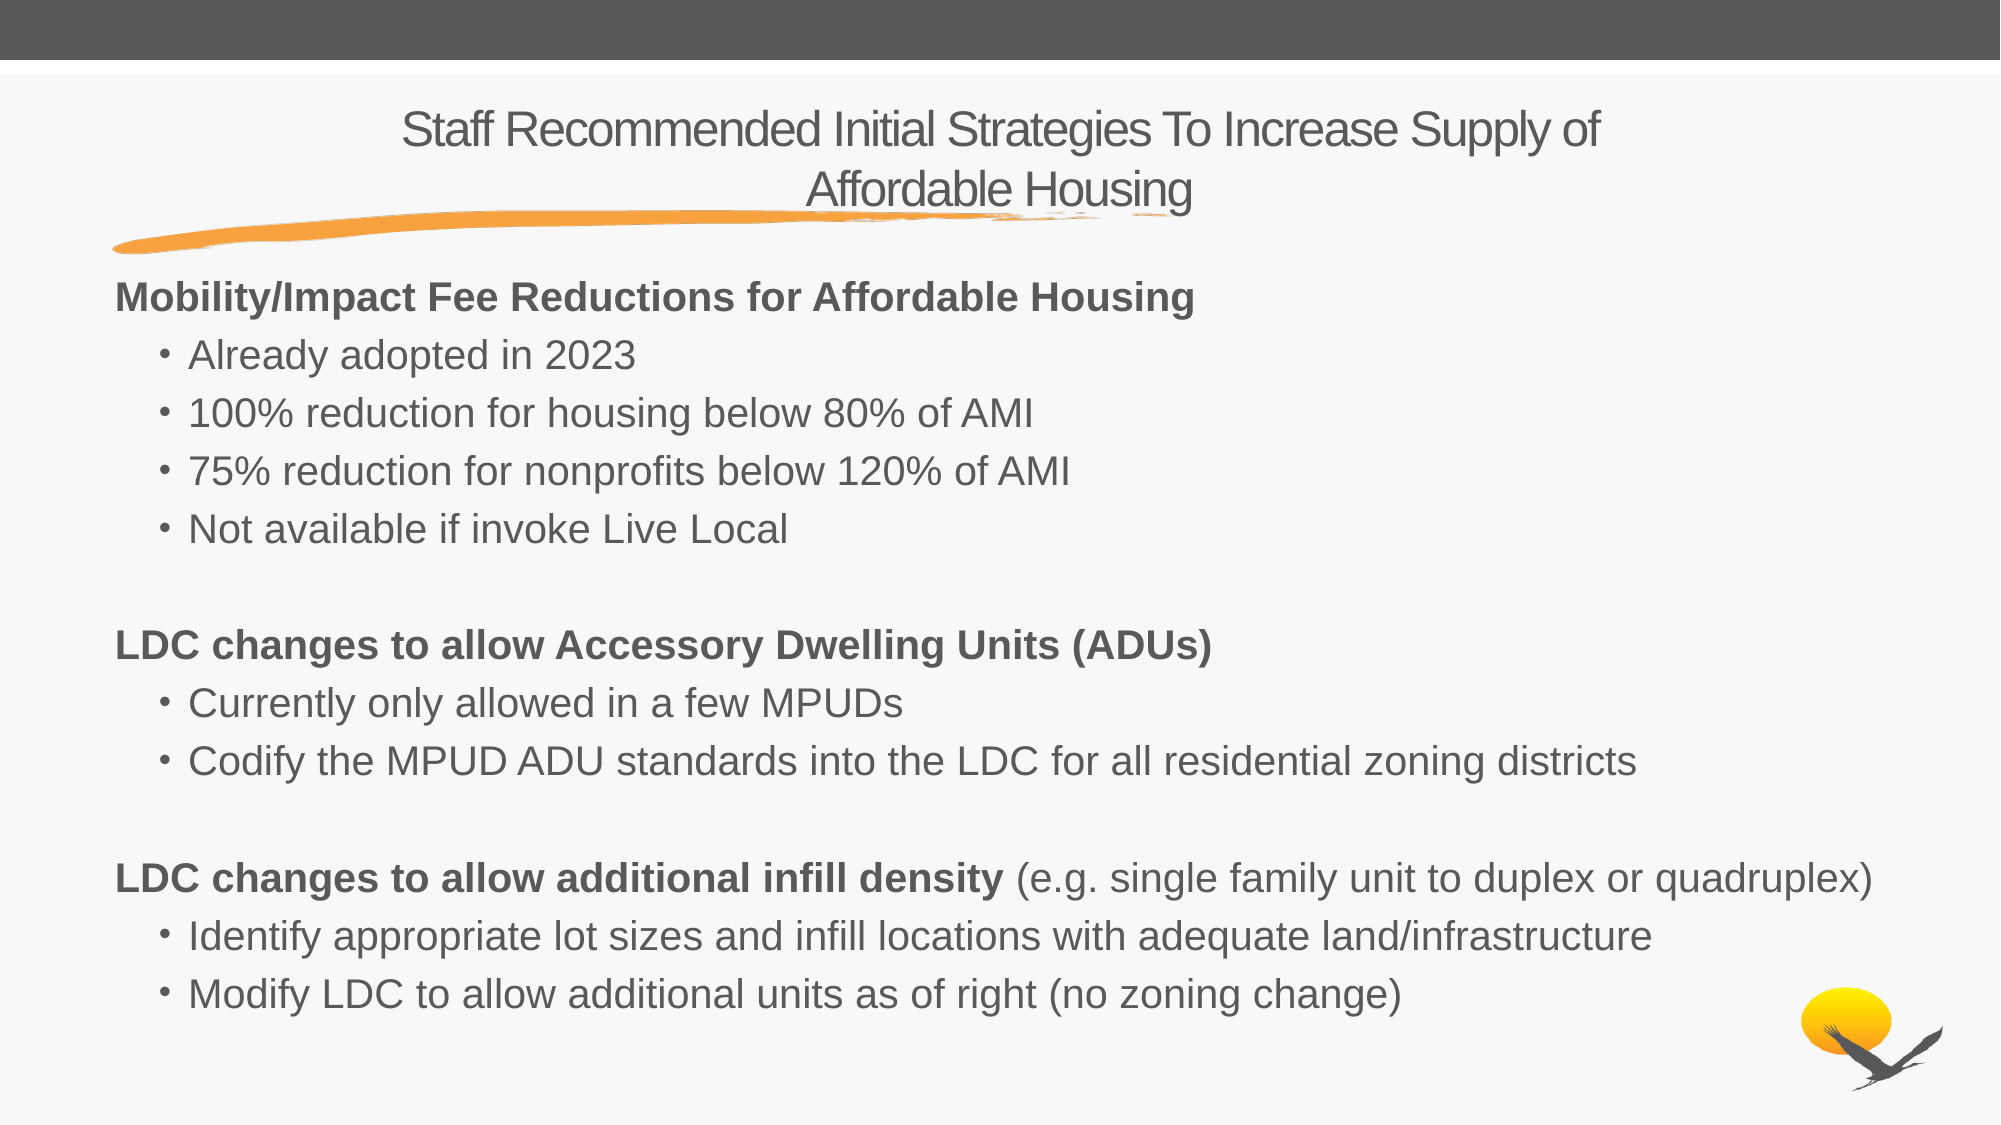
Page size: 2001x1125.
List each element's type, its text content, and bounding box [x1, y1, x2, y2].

picture [106, 195, 1175, 262]
title Staff Recommended Initial Strategies To Increase Supply of Affordable Housing [324, 62, 1675, 250]
list Mobility/Impact Fee Reductions for Affordable Housing Already adopted in 2023 100% reduction for housing below 80% of AMI 75% reduction for nonprofits below 120% of AMI Not available if invoke Live Local LDC changes to allow Accessory Dwelling Units (ADUs) Currently only allowed in a few MPUDs Codify the MPUD ADU standards into the LDC for all residential zoning districts LDC changes to allow additional infill density (e.g. single family unit to duplex or quadruplex) Identify appropriate lot sizes and infill locations with adequate land/infrastructure Modify LDC to allow additional units as of right (no zoning change) [99, 262, 1900, 1063]
picture [1800, 986, 1943, 1092]
